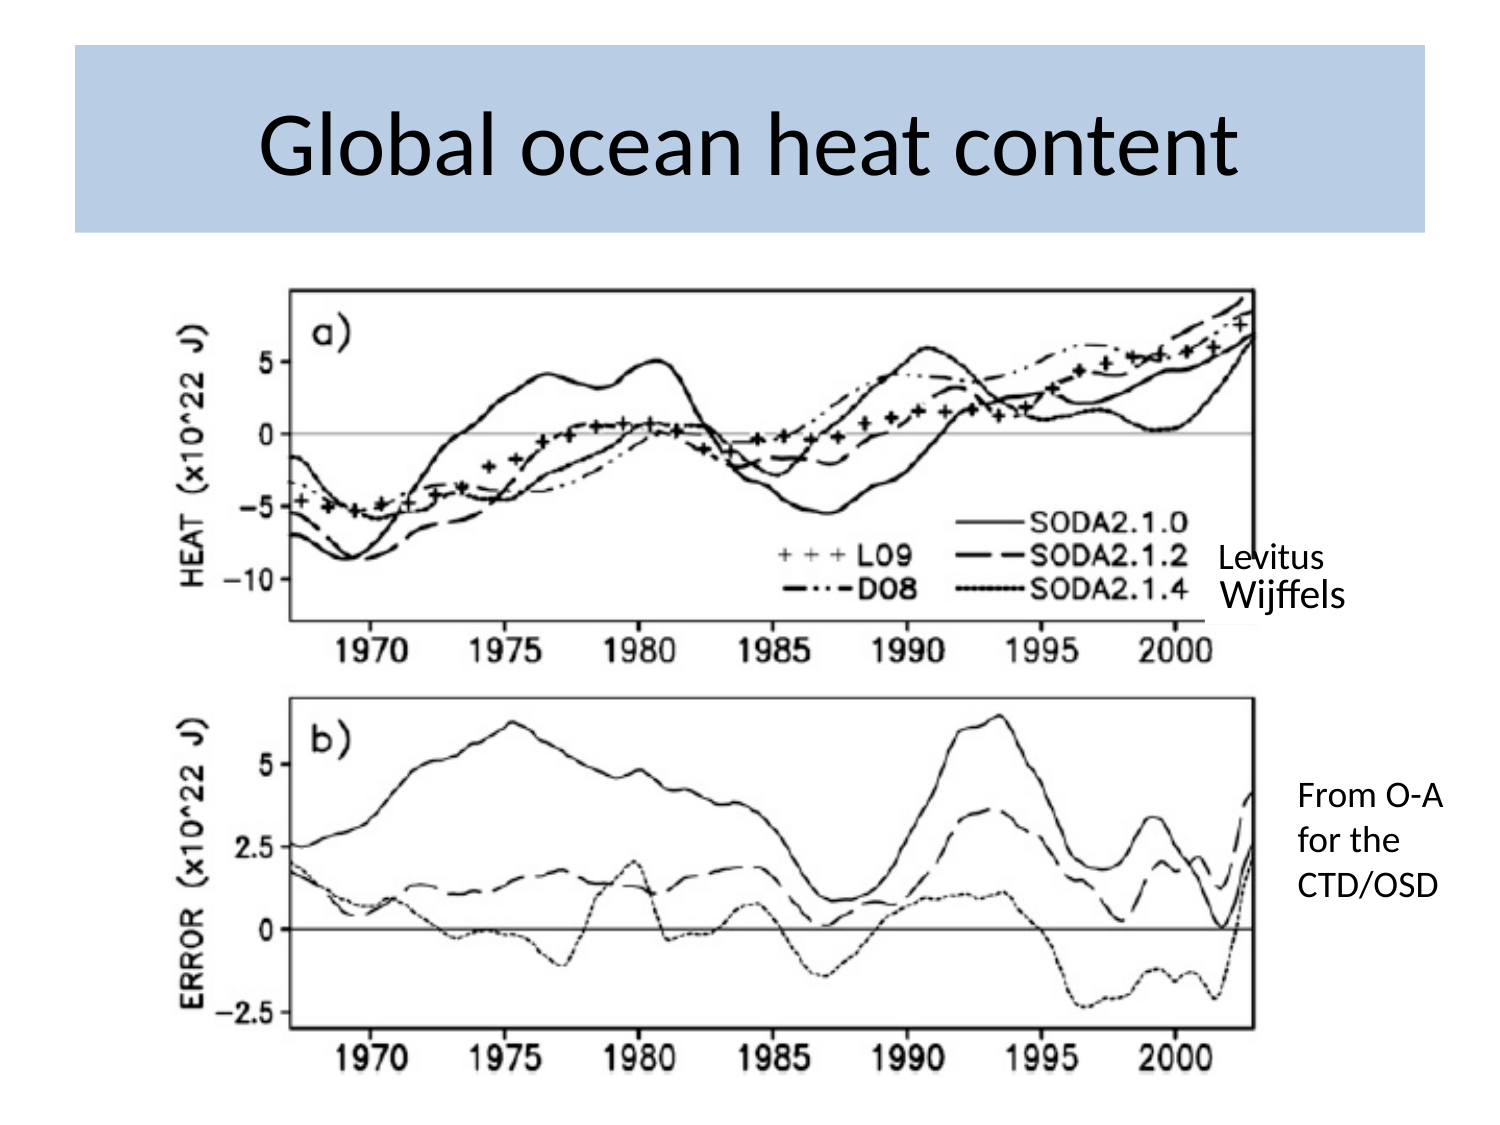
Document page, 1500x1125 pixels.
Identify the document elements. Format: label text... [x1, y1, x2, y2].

text_box From O-A for the CTD/OSD [1283, 762, 1500, 913]
text_box Levitus [1279, 524, 1363, 585]
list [162, 249, 1276, 1090]
title Global ocean heat content [75, 45, 1425, 233]
text_box Wijffels [1279, 585, 1361, 625]
